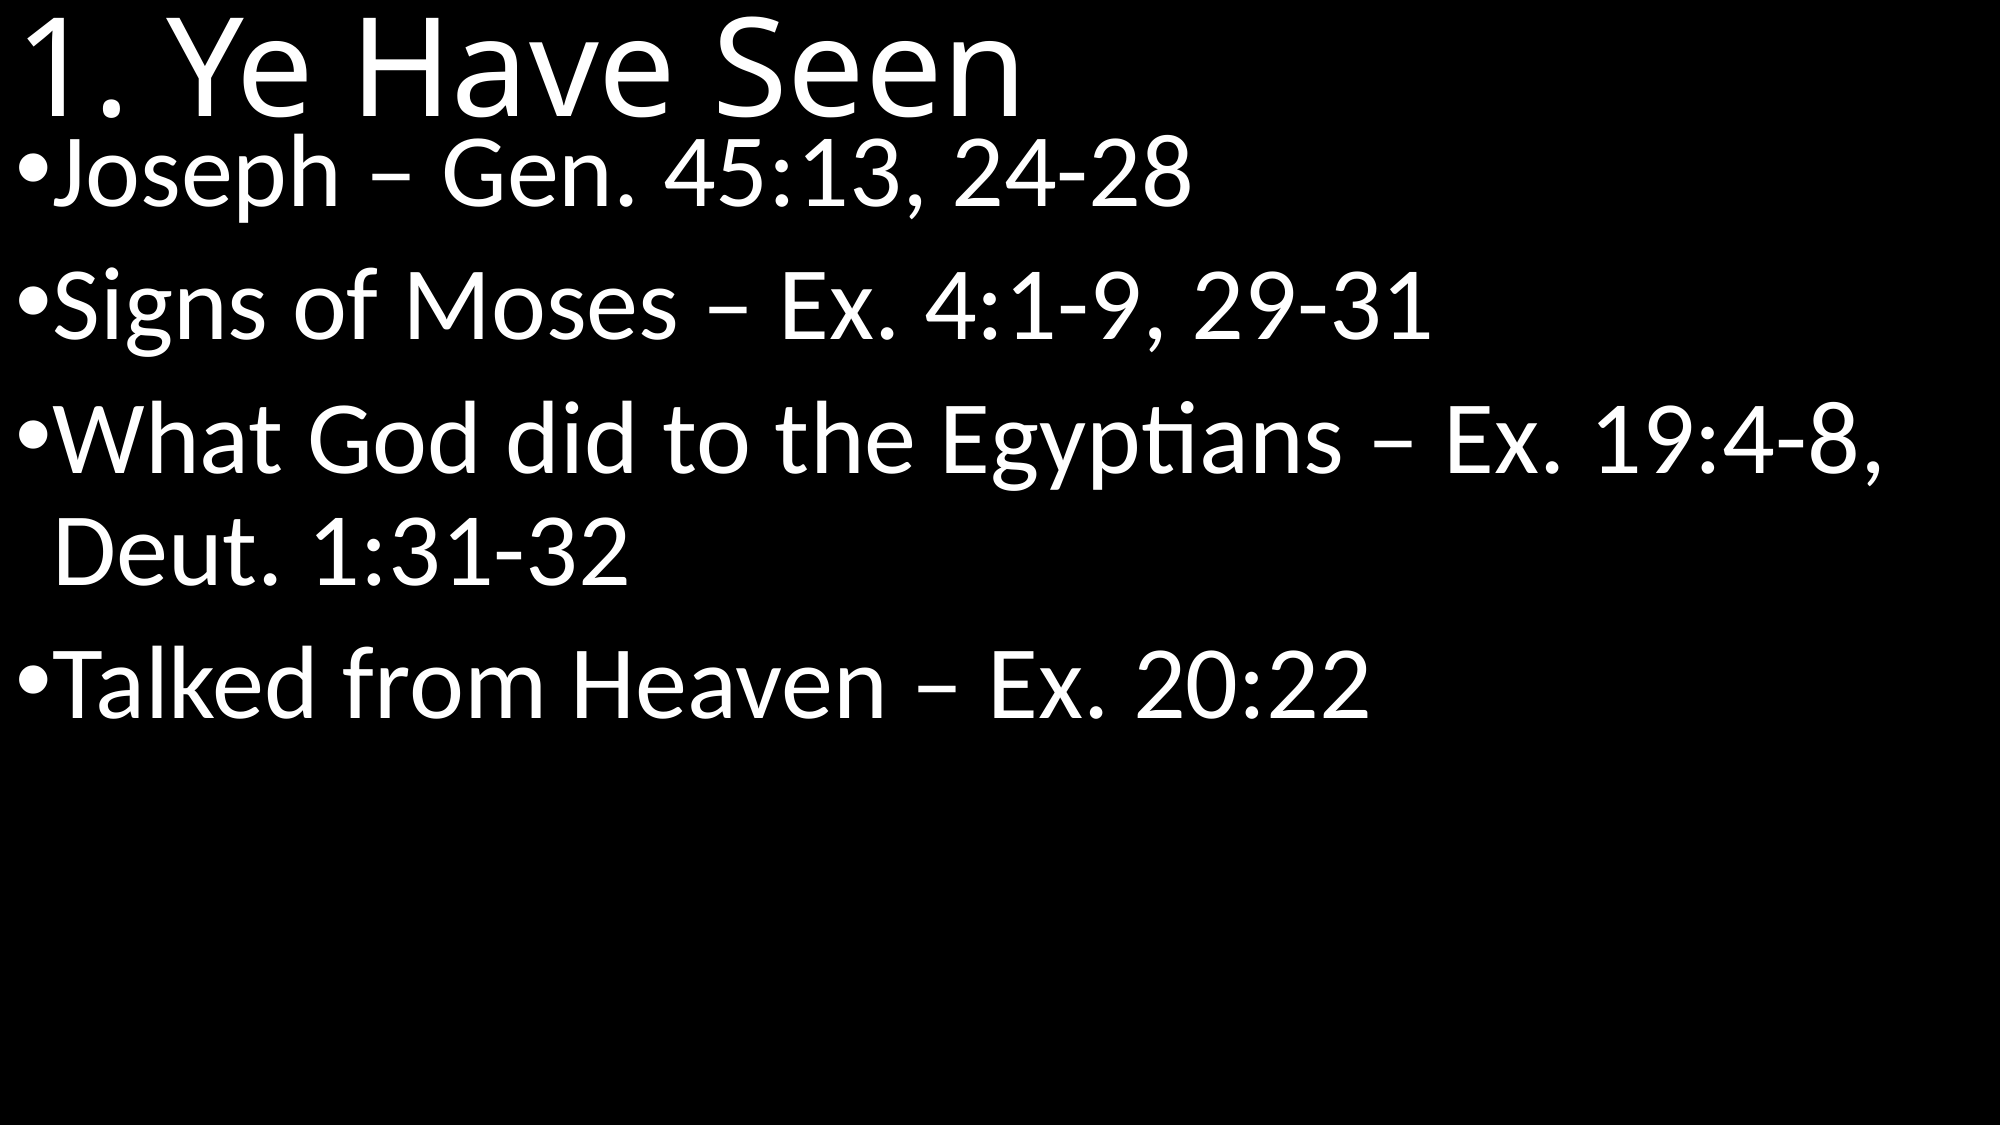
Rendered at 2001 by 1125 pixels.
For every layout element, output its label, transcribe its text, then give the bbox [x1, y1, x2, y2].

title 1. Ye Have Seen [0, 0, 2000, 108]
list Joseph – Gen. 45:13, 24-28 Signs of Moses – Ex. 4:1-9, 29-31 What God did to the Egyptians – Ex. 19:4-8, Deut. 1:31-32 Talked from Heaven – Ex. 20:22 [0, 108, 2000, 1125]
